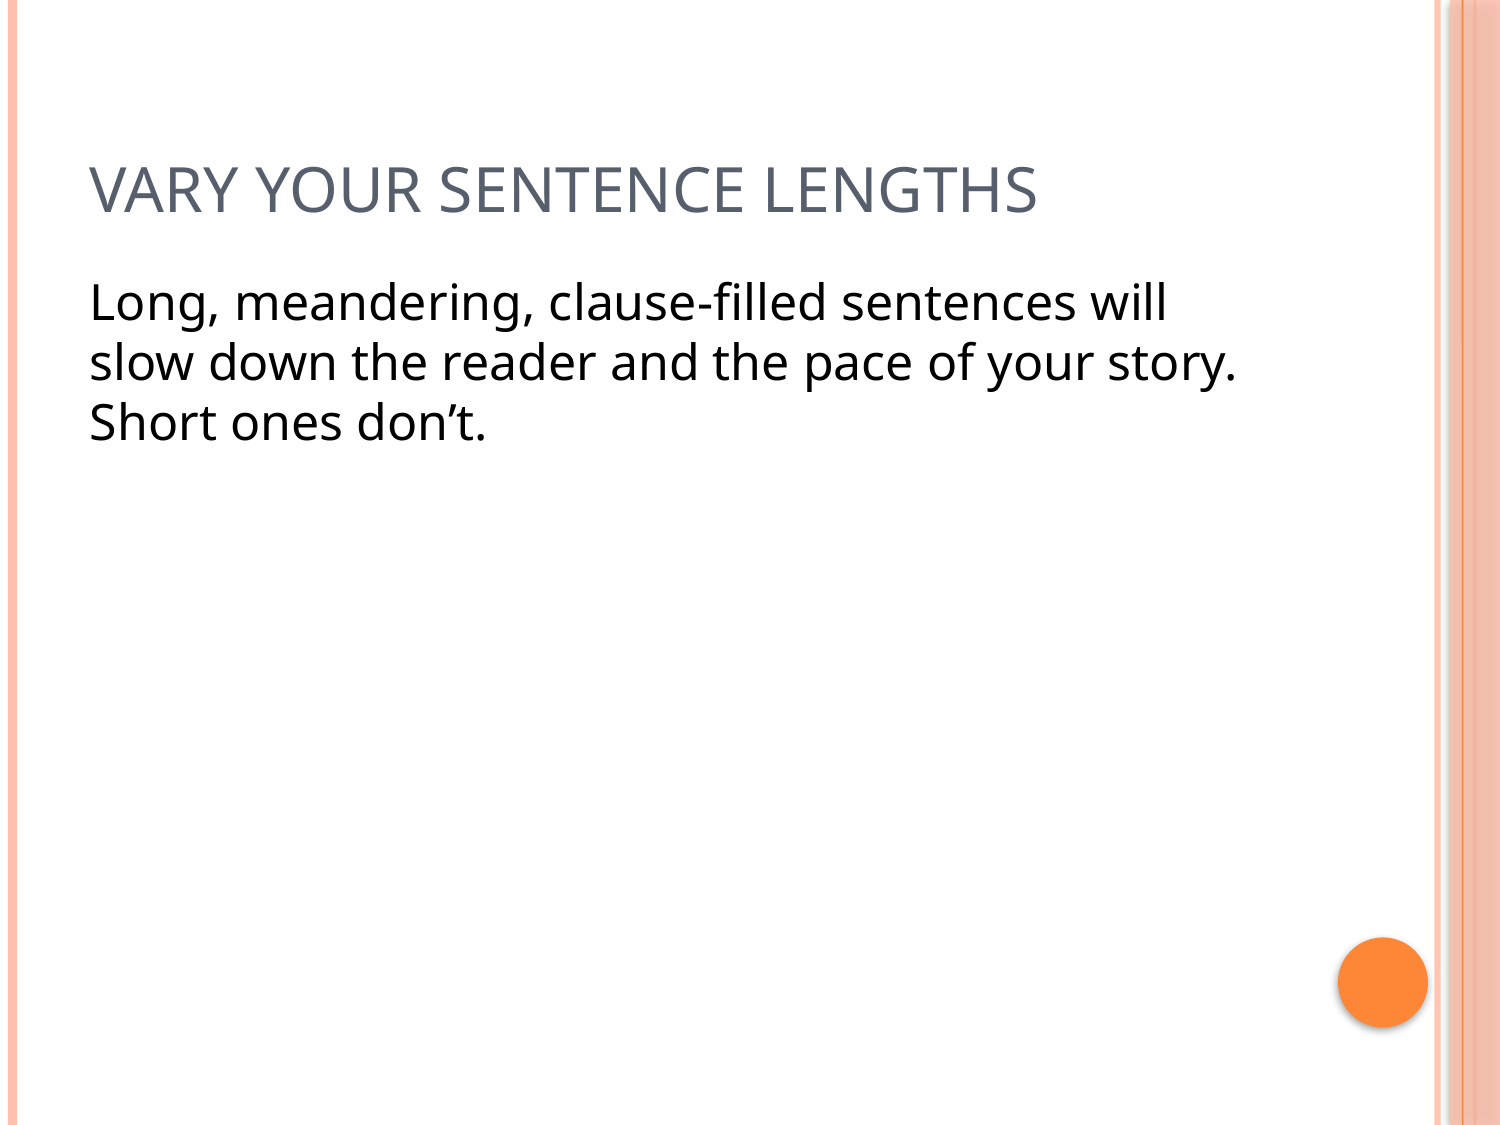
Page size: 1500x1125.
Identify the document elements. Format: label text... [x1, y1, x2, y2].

title Vary your sentence lengths [75, 45, 1300, 233]
list Long, meandering, clause-filled sentences will slow down the reader and the pace of your story. Short ones don’t. [75, 262, 1300, 1062]
